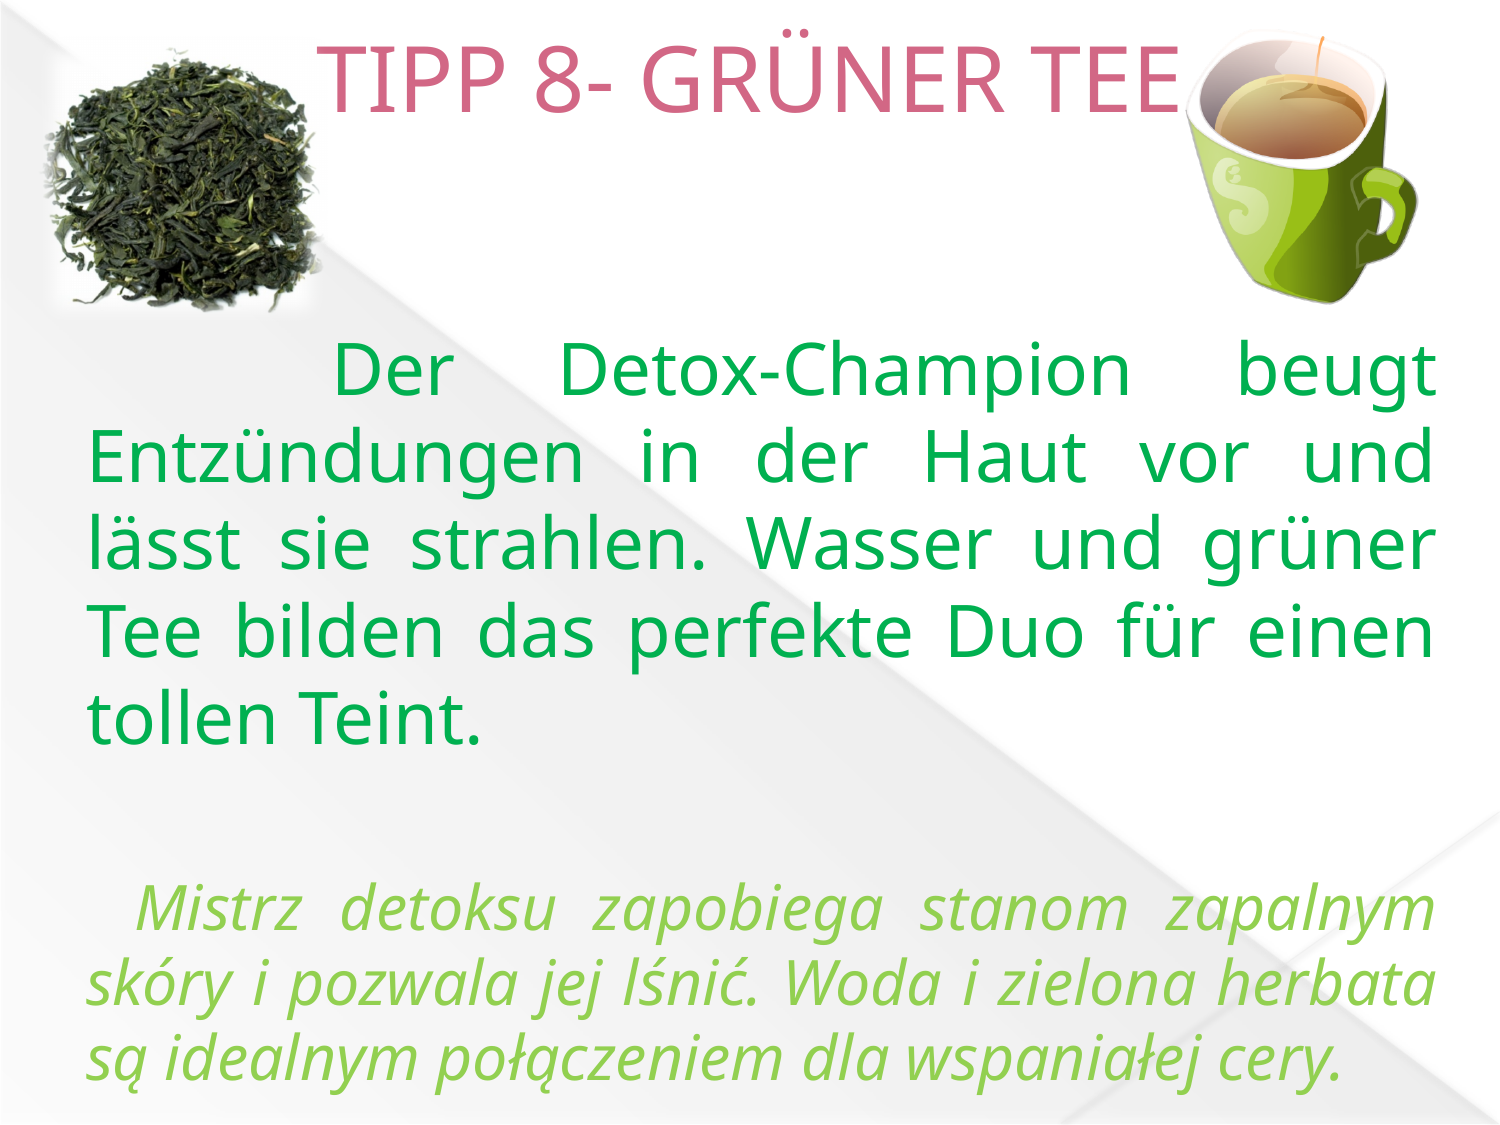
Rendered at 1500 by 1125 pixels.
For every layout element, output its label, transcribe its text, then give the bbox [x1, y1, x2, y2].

picture [34, 34, 329, 327]
text_box ZIELONA HERBATA Der Detox-Champion beugt Entzündungen in der Haut vor und lässt sie strahlen. Wasser und grüner Tee bilden das perfekte Duo für einen tollen Teint. Mistrz detoksu zapobiega stanom zapalnym skóry i pozwala jej lśnić. Woda i zielona herbata są idealnym połączeniem dla wspaniałej cery. [0, 163, 1453, 1125]
picture [1159, 23, 1442, 305]
text_box TIPP 8- GRÜNER TEE [0, 0, 1500, 153]
